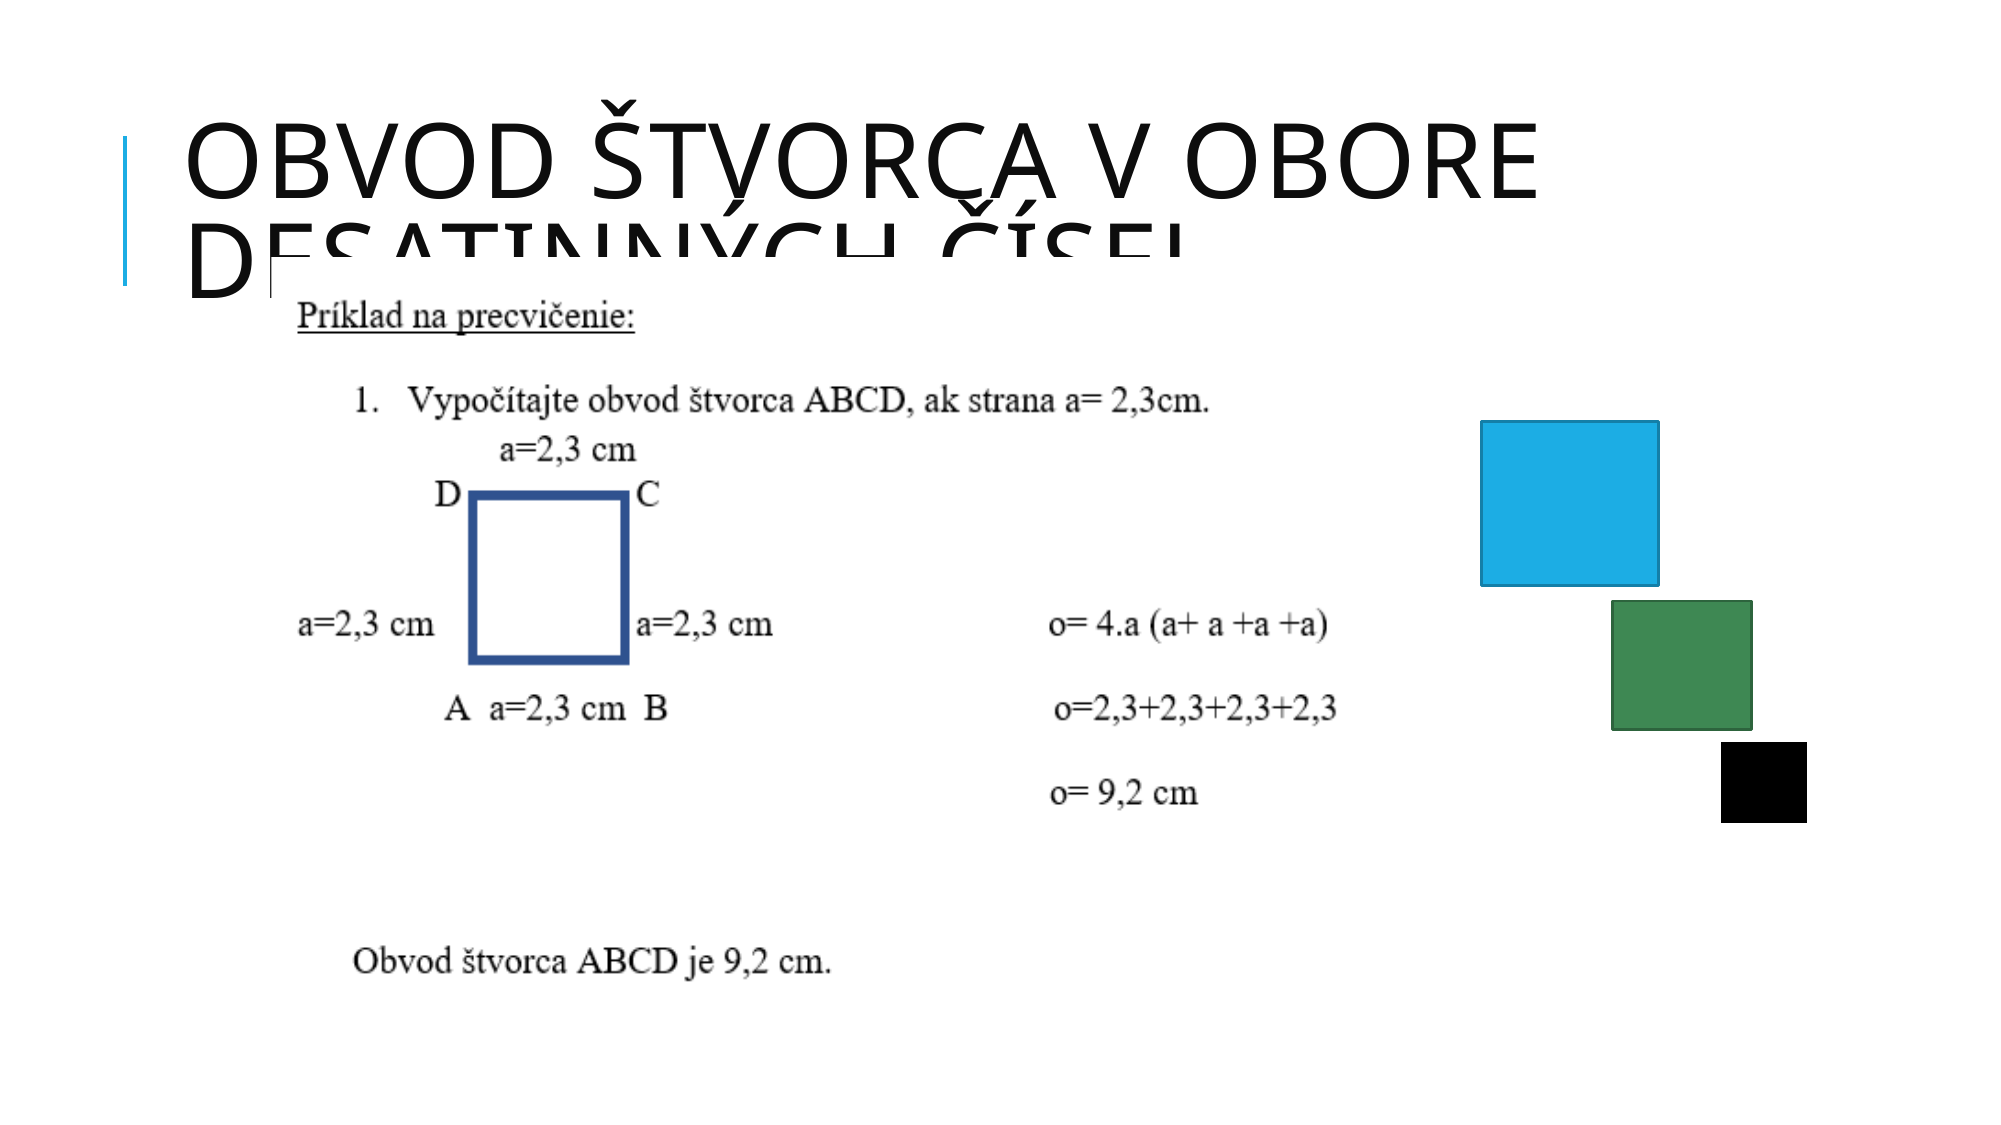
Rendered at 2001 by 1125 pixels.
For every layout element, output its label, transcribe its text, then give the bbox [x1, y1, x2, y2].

text_box [1718, 738, 1810, 826]
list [271, 256, 1614, 1035]
text_box [1619, 420, 1660, 587]
title OBVOD Štvorca v obore desatinných čísel [168, 96, 1763, 342]
text_box [1619, 600, 1753, 731]
